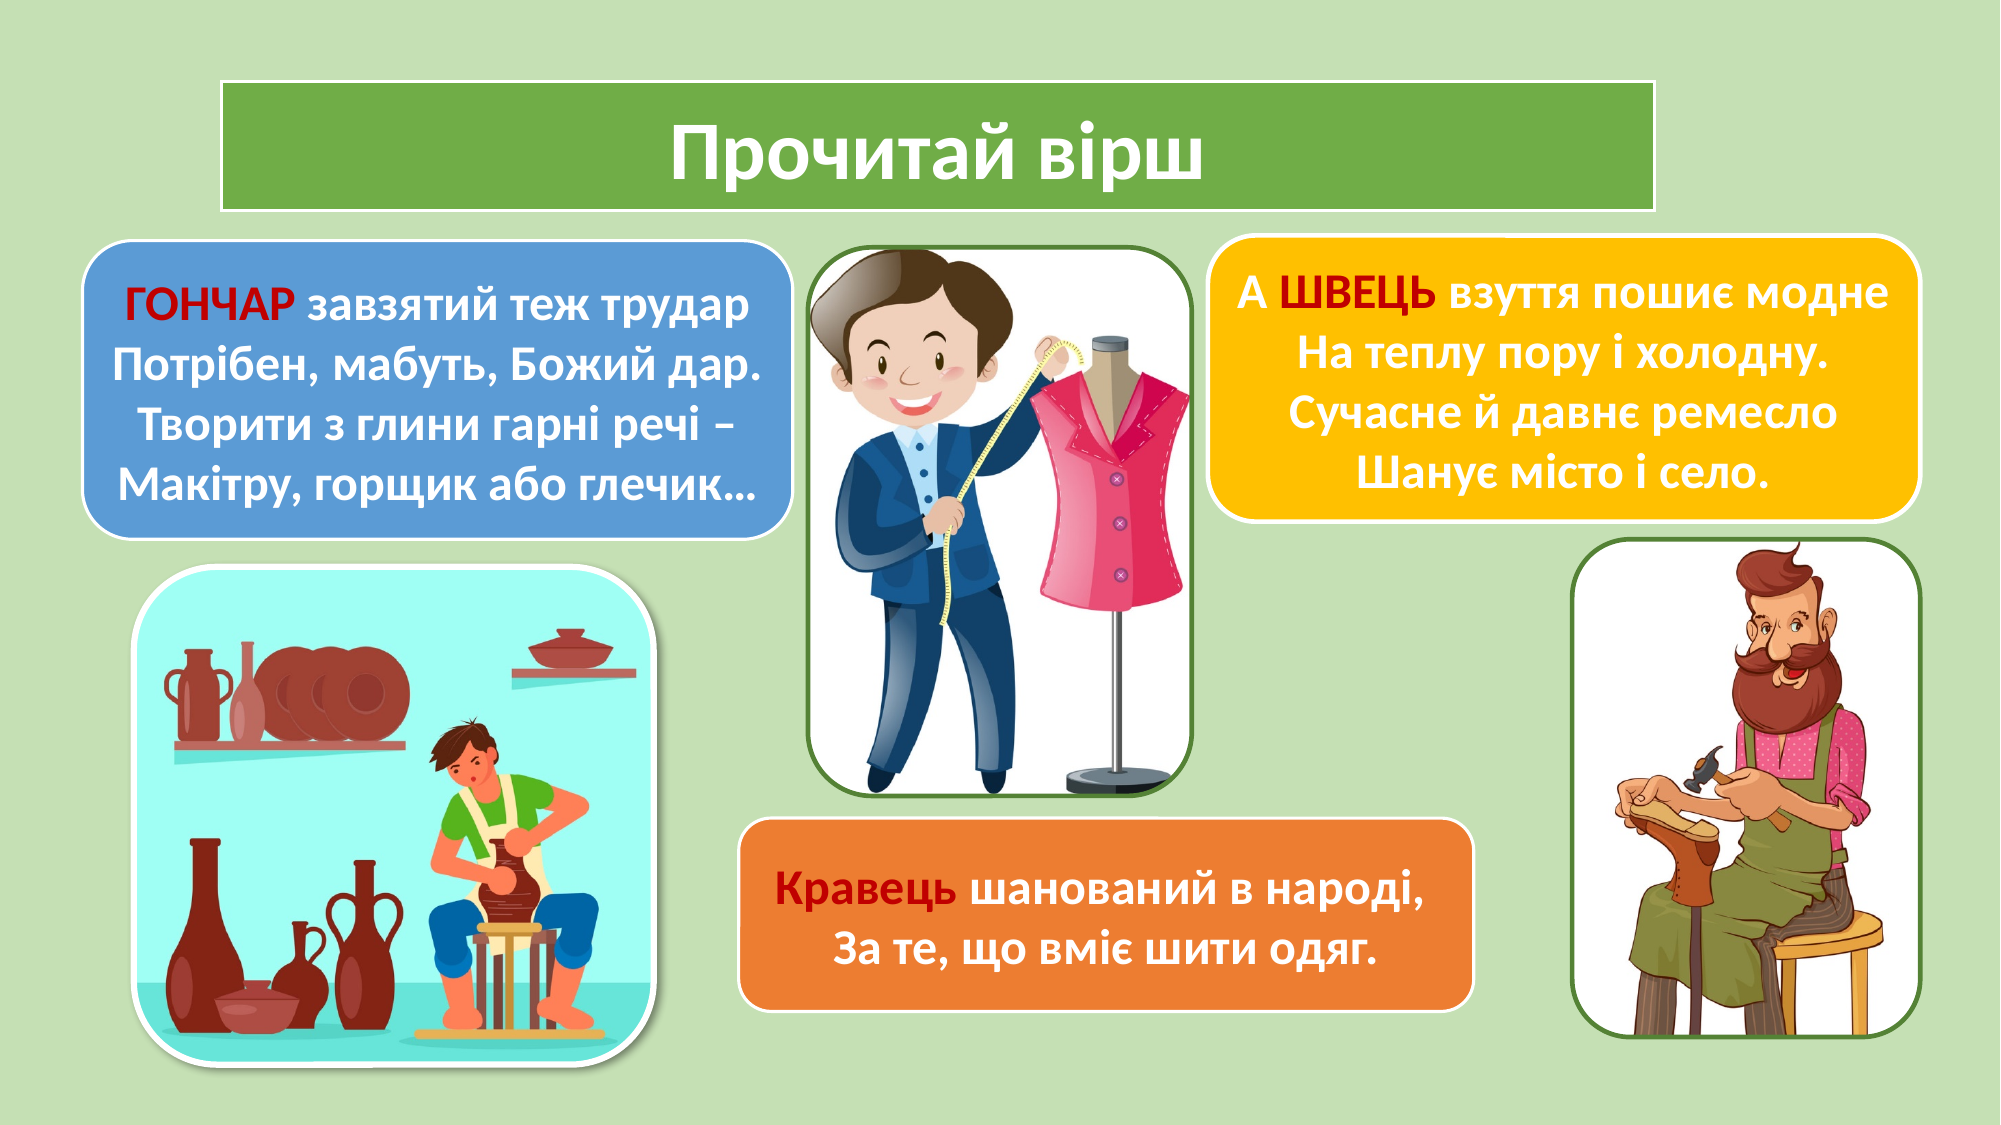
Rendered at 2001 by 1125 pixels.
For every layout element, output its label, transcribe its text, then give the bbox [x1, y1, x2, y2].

picture [1572, 539, 1921, 1038]
text_box ГОНЧАР завзятий теж трудар Потрібен, мабуть, Божий дар. Творити з глини гарні речі – Макітру, горщик або глечик… [80, 239, 795, 541]
picture [133, 566, 654, 1065]
text_box Прочитай вірш [220, 80, 1656, 212]
text_box А ШВЕЦЬ взуття пошиє модне На теплу пору і холодну. Сучасне й давнє ремесло Шанує місто і село. [1206, 234, 1922, 523]
picture [807, 247, 1192, 796]
text_box Кравець шанований в народі, За те, що вміє шити одяг. [737, 816, 1476, 1014]
